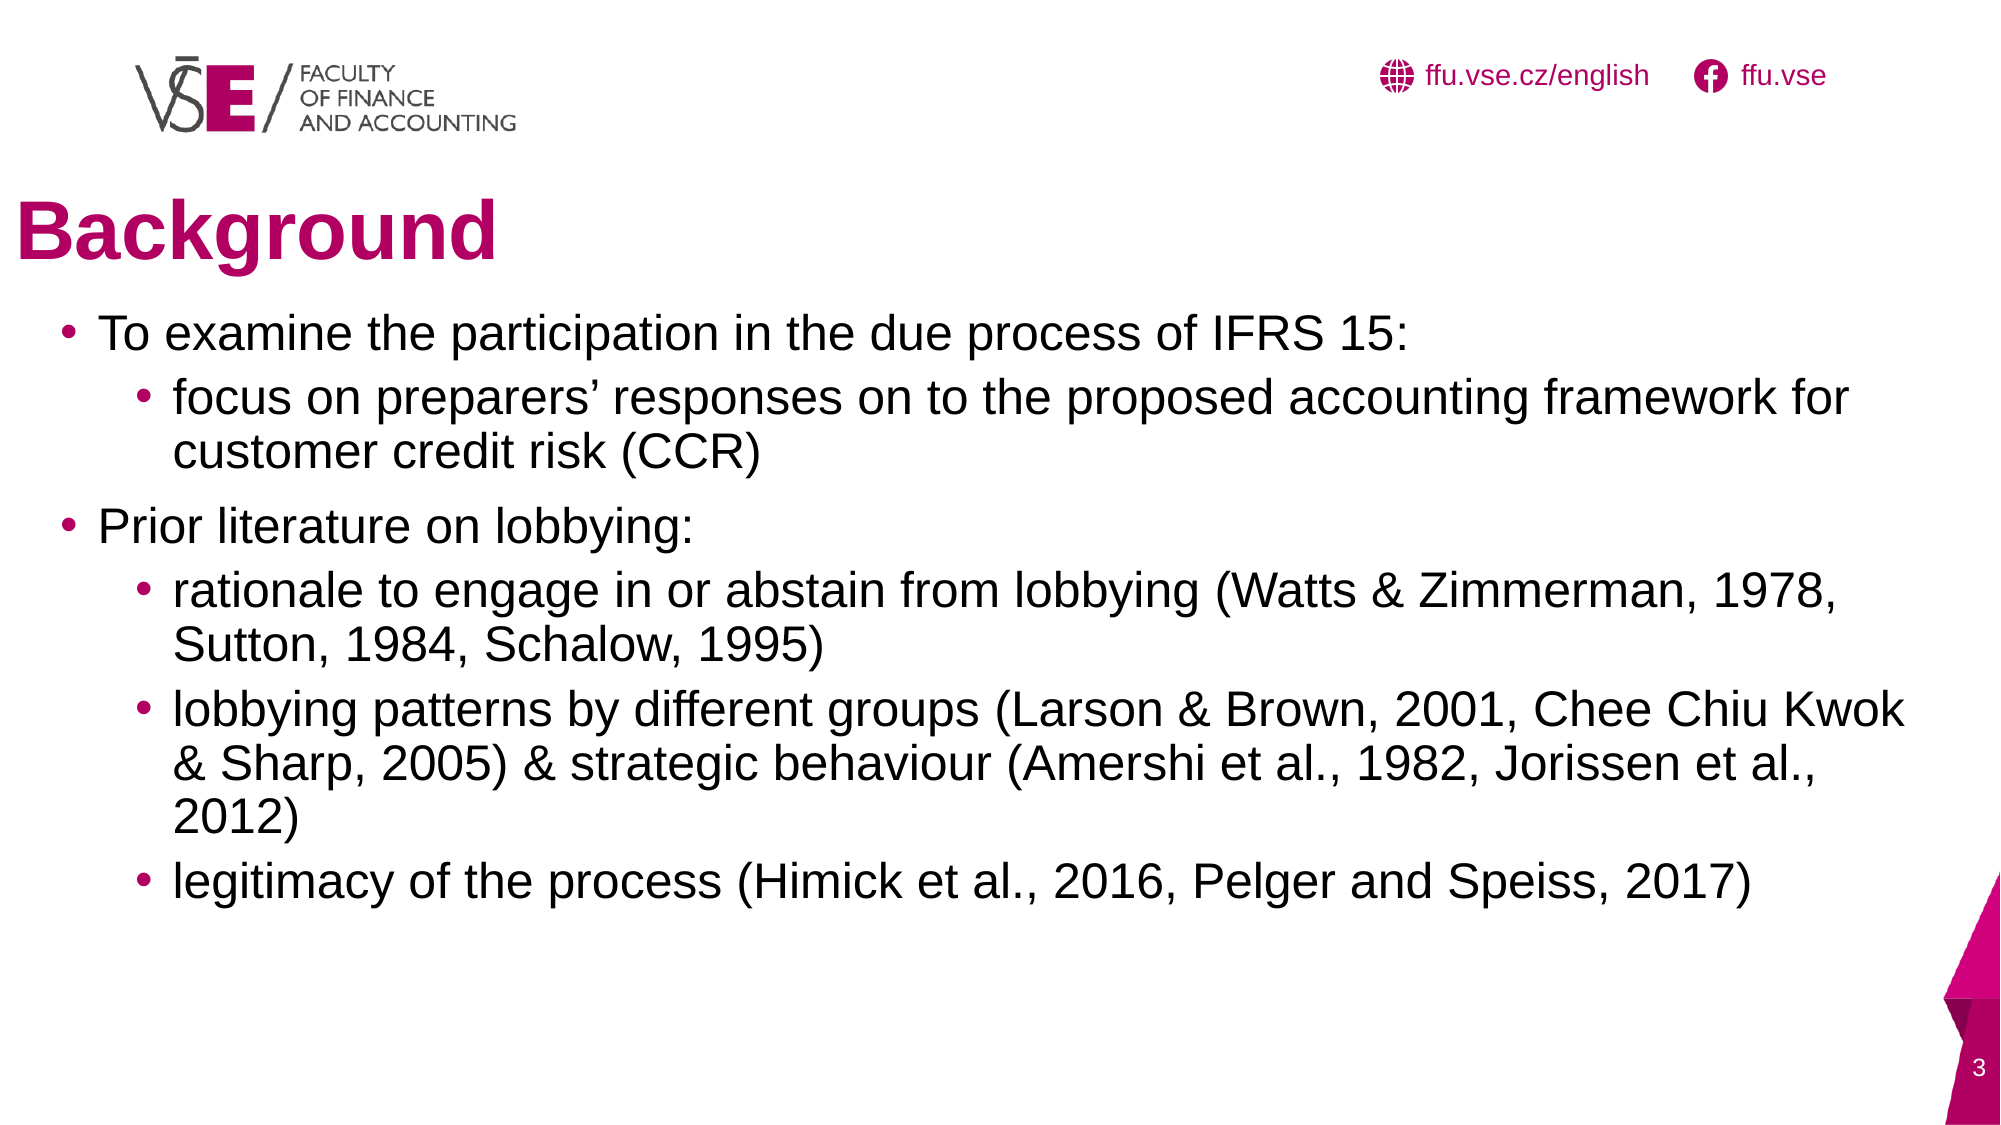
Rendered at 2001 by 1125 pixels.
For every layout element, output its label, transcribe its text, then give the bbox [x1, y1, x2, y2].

picture [0, 0, 2000, 180]
picture [0, 294, 2000, 1125]
title Background [0, 180, 2000, 294]
list To examine the participation in the due process of IFRS 15: focus on preparers’ responses on to the proposed accounting framework for customer credit risk (CCR) Prior literature on lobbying: rationale to engage in or abstain from lobbying (Watts & Zimmerman, 1978, Sutton, 1984, Schalow, 1995) lobbying patterns by different groups (Larson & Brown, 2001, Chee Chiu Kwok & Sharp, 2005) & strategic behaviour (Amershi et al., 1982, Jorissen et al., 2012) legitimacy of the process (Himick et al., 2016, Pelger and Speiss, 2017) [45, 299, 1947, 1043]
